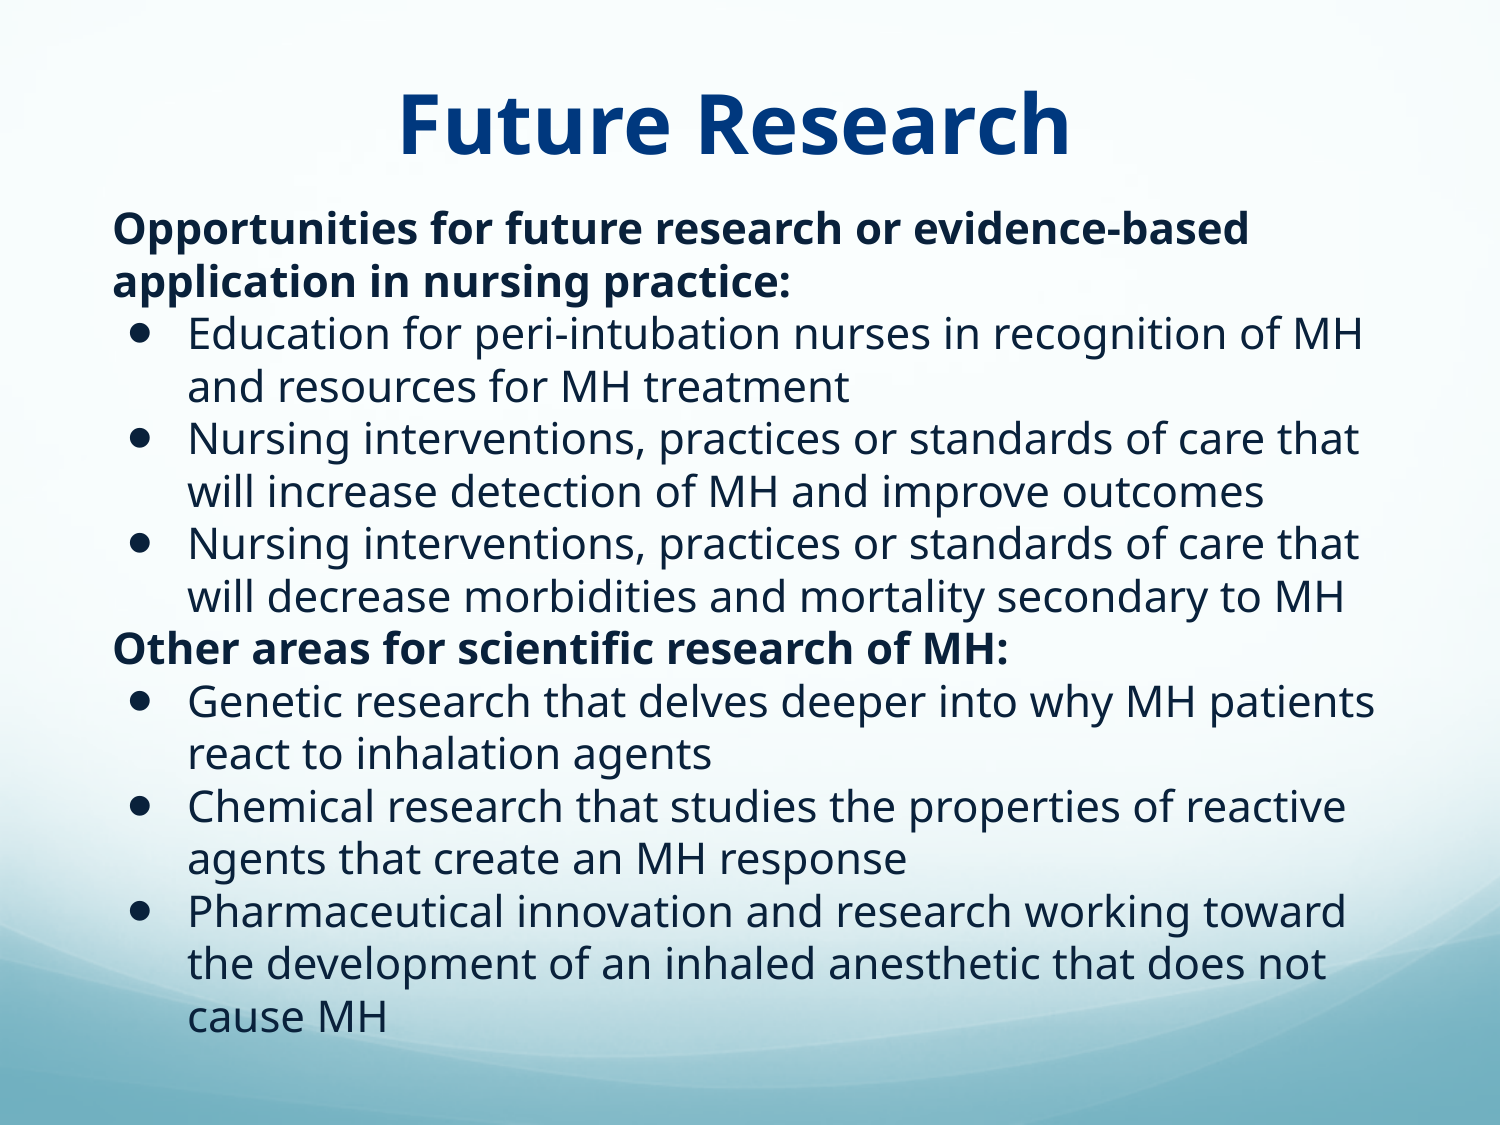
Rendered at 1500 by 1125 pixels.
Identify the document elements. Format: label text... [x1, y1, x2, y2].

title Future Research [60, 0, 1411, 187]
list Opportunities for future research or evidence-based application in nursing practice: Education for peri-intubation nurses in recognition of MH and resources for MH treatment Nursing interventions, practices or standards of care that will increase detection of MH and improve outcomes Nursing interventions, practices or standards of care that will decrease morbidities and mortality secondary to MH Other areas for scientific research of MH: Genetic research that delves deeper into why MH patients react to inhalation agents Chemical research that studies the properties of reactive agents that create an MH response Pharmaceutical innovation and research working toward the development of an inhaled anesthetic that does not cause MH [97, 186, 1432, 1043]
